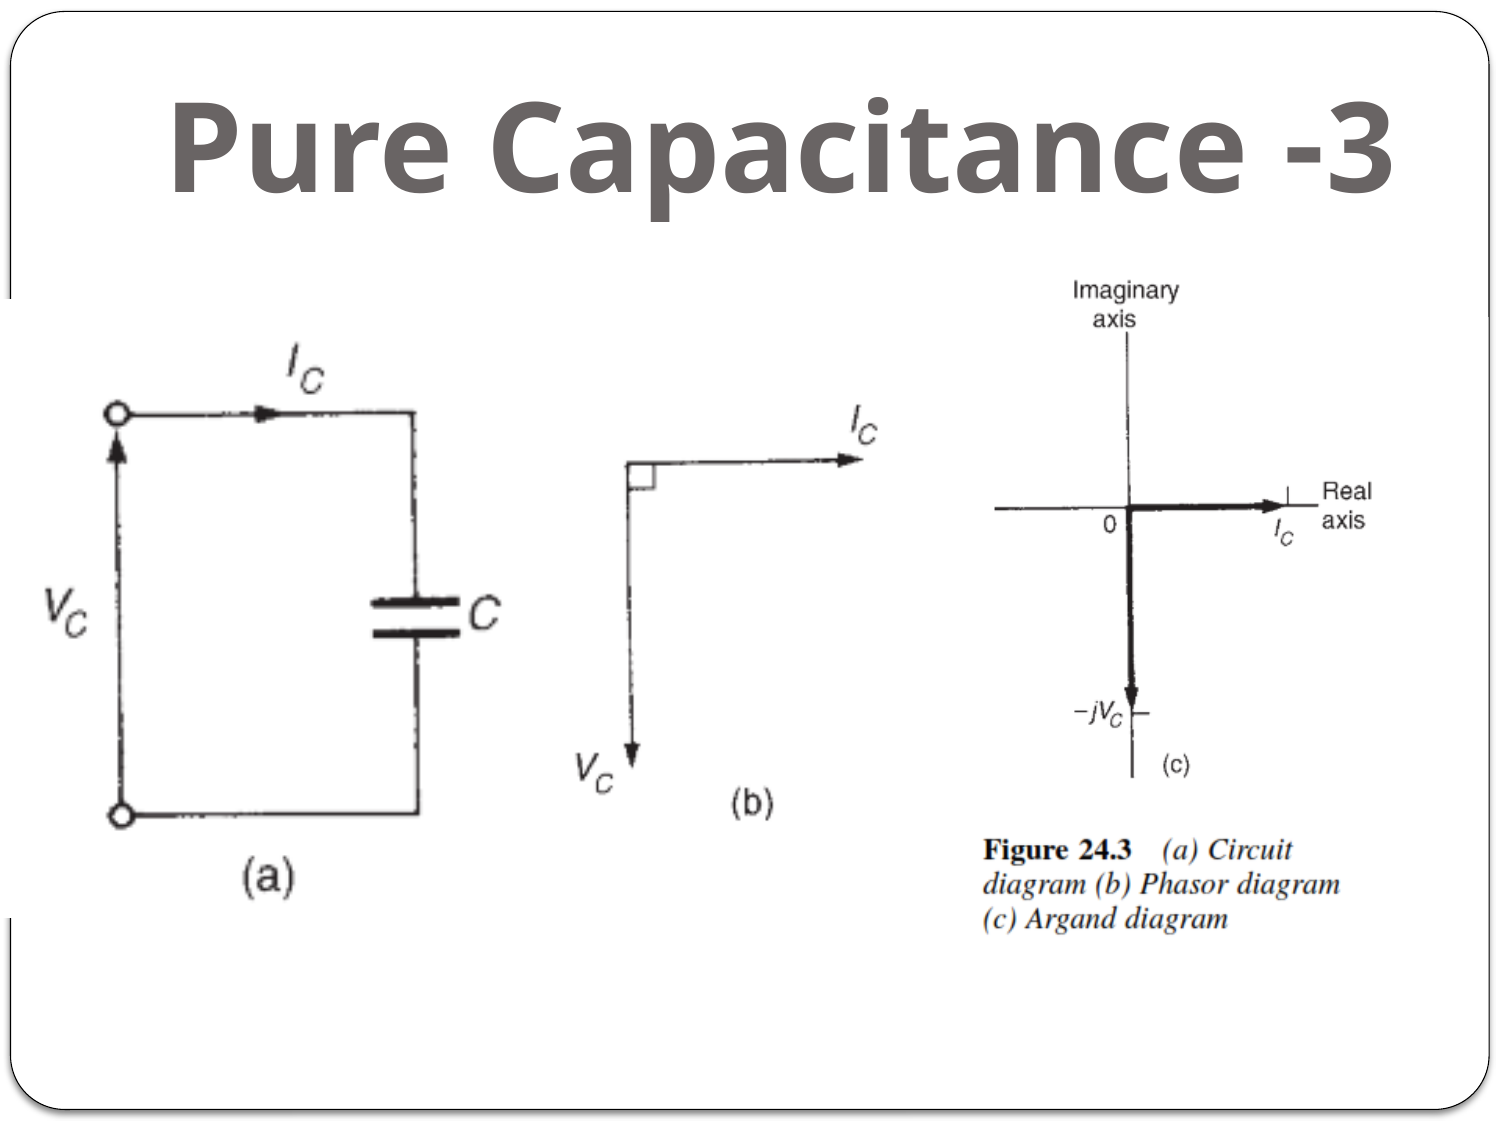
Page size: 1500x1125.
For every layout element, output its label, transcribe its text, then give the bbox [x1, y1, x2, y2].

picture [0, 299, 922, 918]
title 3- Pure Capacitance [150, 45, 1425, 233]
picture [937, 274, 1401, 963]
